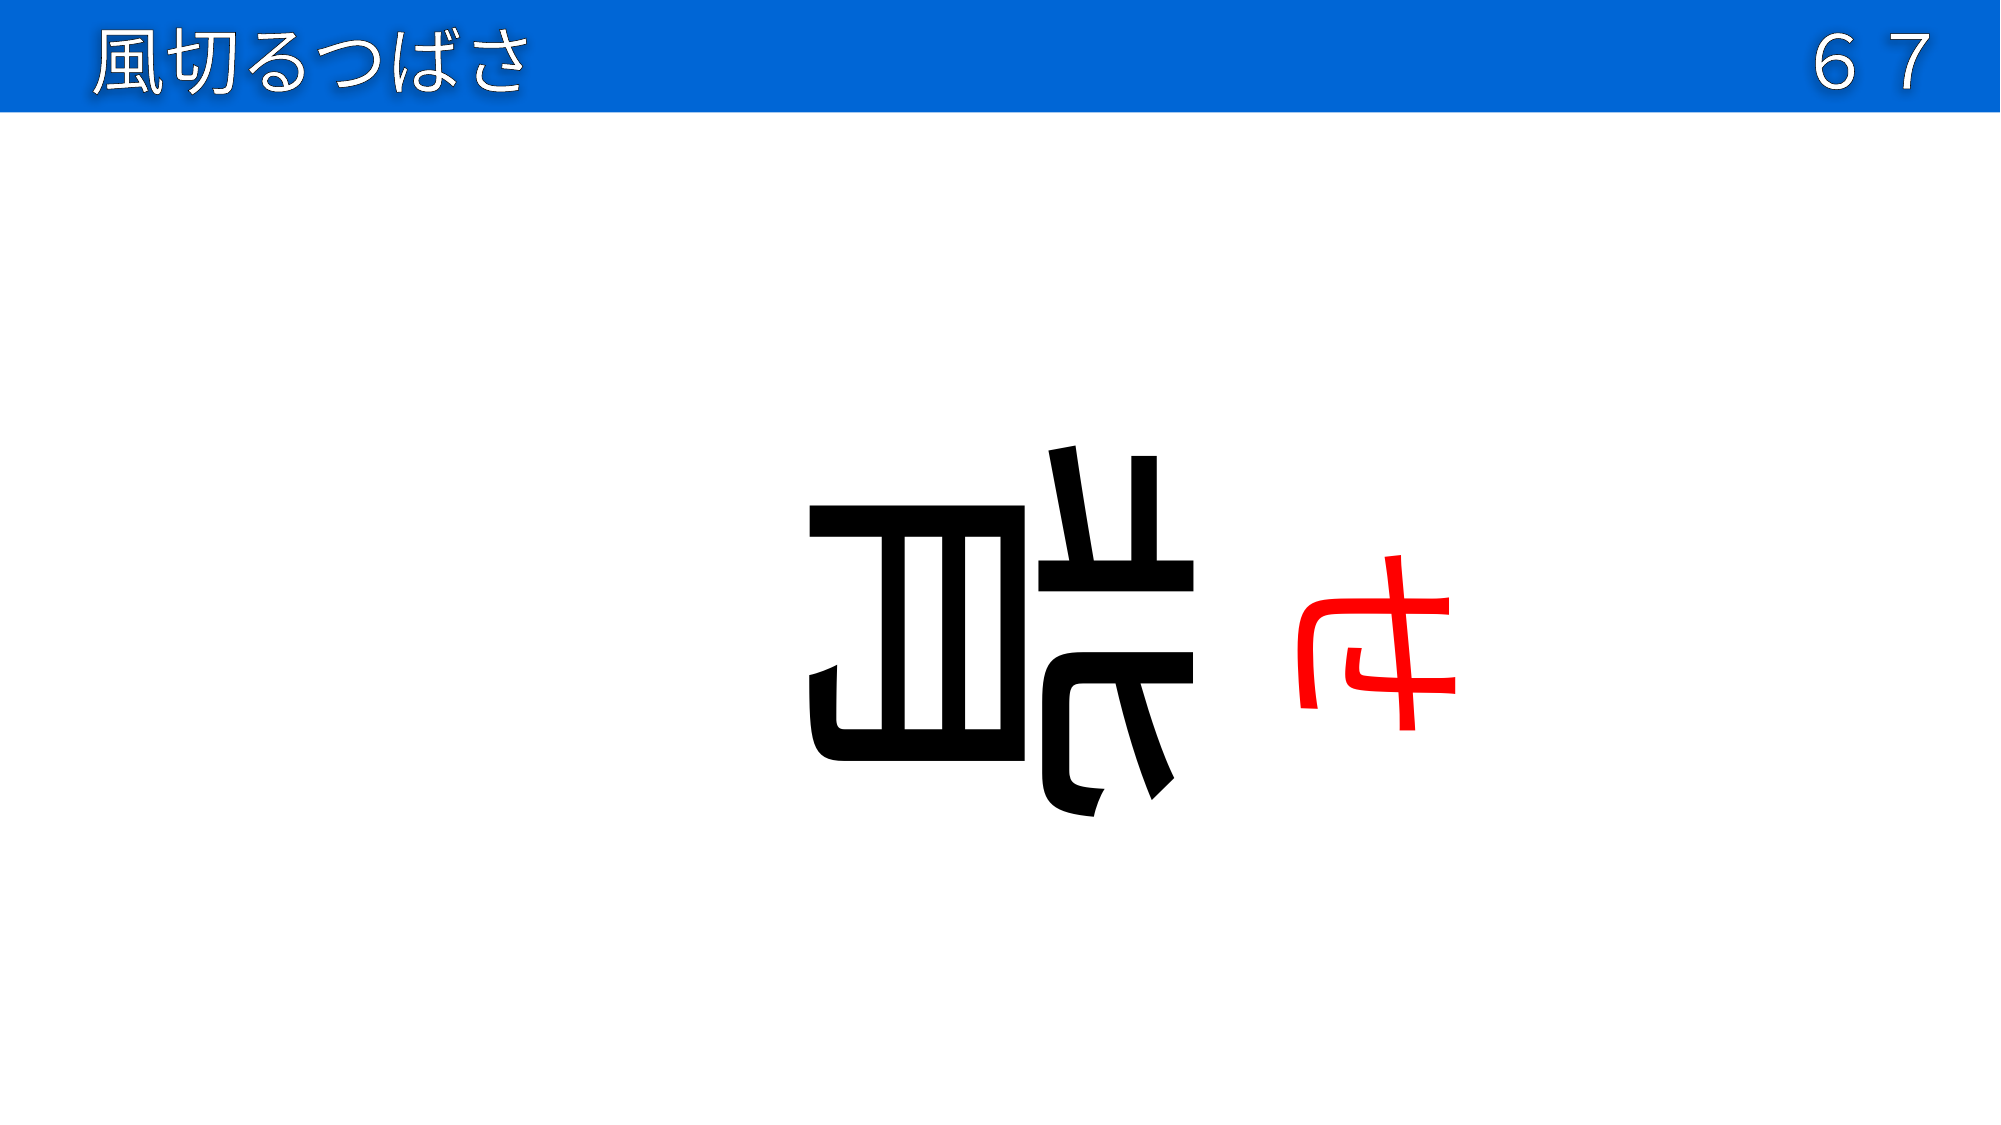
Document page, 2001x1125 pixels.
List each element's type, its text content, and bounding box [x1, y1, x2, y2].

text_box ６７ [1782, 6, 1963, 112]
text_box 風切るつばさ [75, 6, 563, 112]
text_box [0, 0, 2000, 113]
text_box せ [1268, 532, 1509, 750]
text_box 背 [732, 408, 1268, 860]
